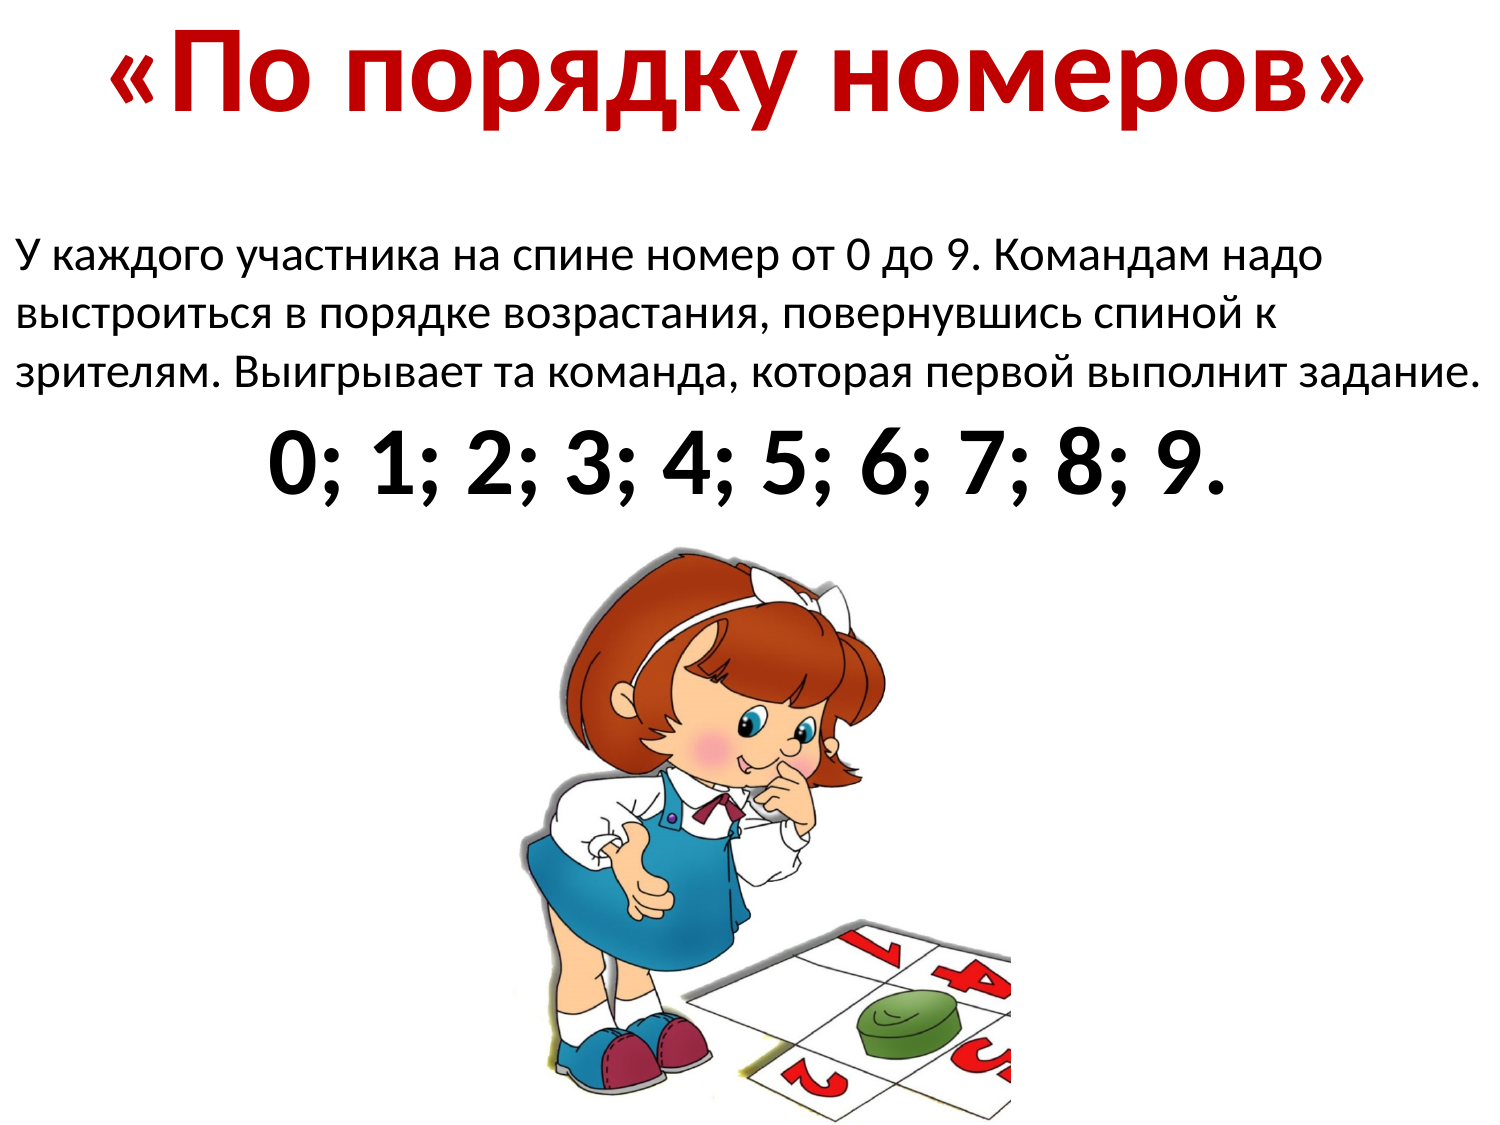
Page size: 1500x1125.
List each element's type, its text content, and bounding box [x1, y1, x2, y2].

title «По порядку номеров» [64, 0, 1415, 193]
text_box У каждого участника на спине номер от 0 до 9. Командам надо выстроиться в порядке возрастания, повернувшись спиной к зрителям. Выигрывает та команда, которая первой выполнит задание. 0; 1; 2; 3; 4; 5; 6; 7; 8; 9. [0, 196, 1500, 539]
picture [513, 538, 1011, 1125]
